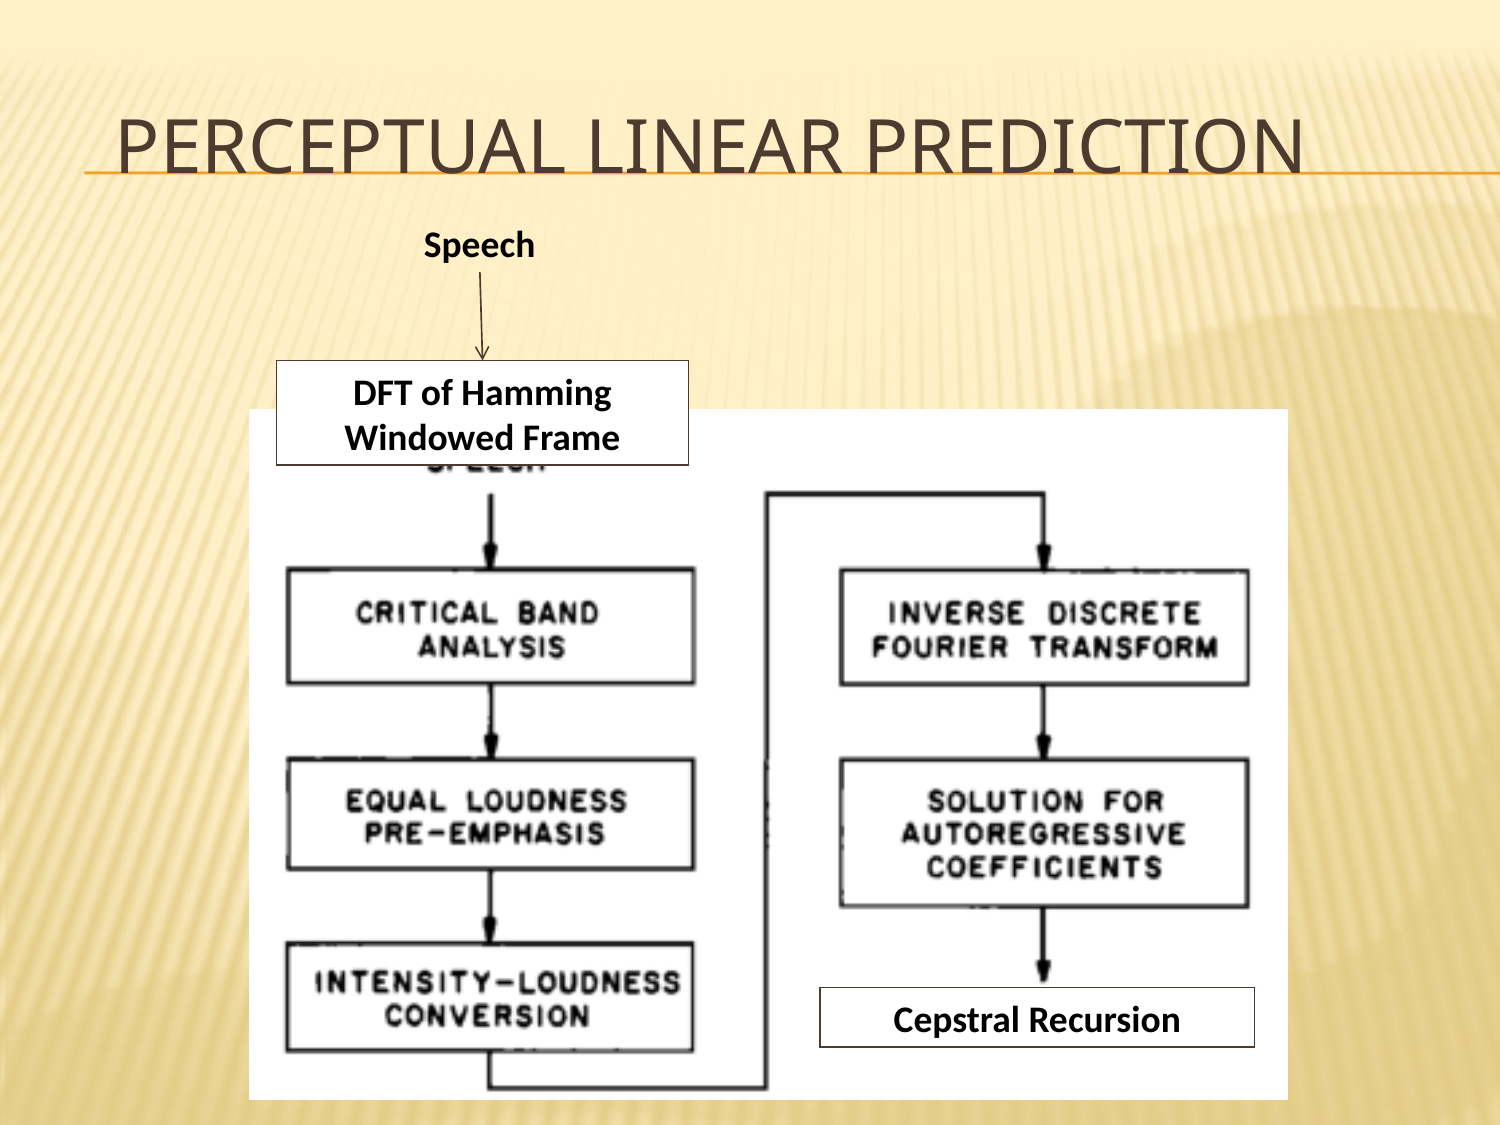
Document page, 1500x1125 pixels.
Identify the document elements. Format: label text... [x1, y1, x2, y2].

title Perceptual Linear Prediction [99, 50, 1375, 238]
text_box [249, 212, 1288, 1101]
